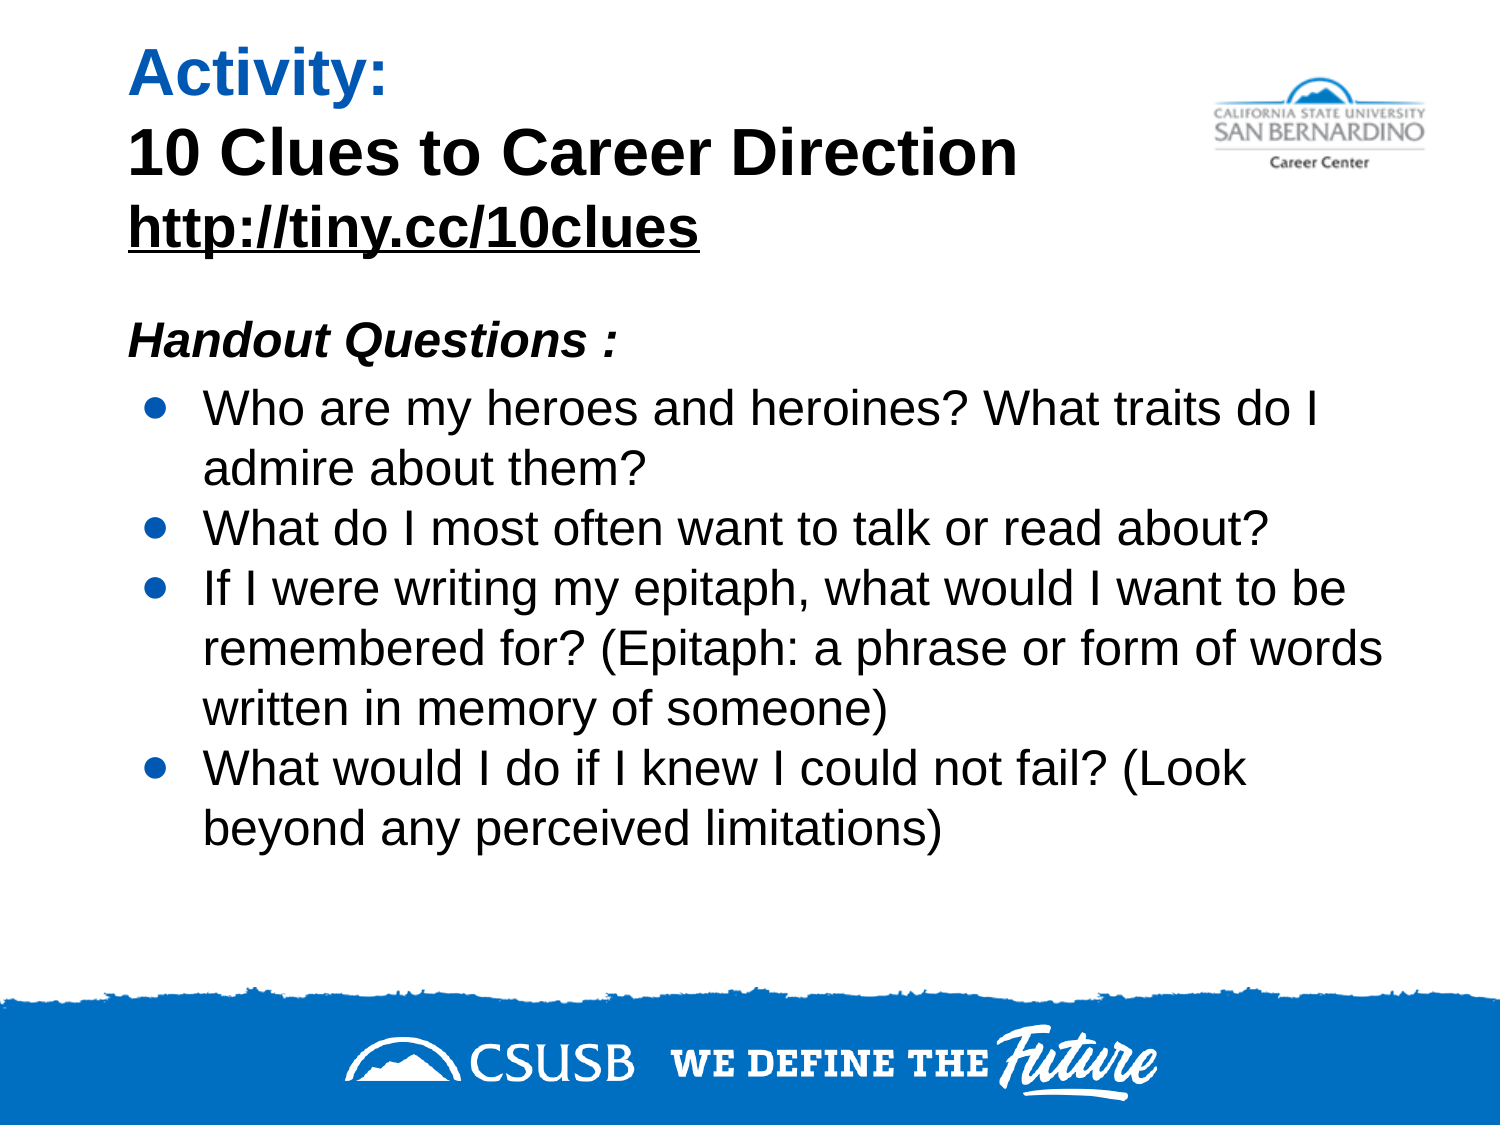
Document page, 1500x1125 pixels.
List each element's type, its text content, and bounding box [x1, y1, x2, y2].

list Handout Questions : Who are my heroes and heroines? What traits do I admire about them? What do I most often want to talk or read about? If I were writing my epitaph, what would I want to be remembered for? (Epitaph: a phrase or form of words written in memory of someone) What would I do if I knew I could not fail? (Look beyond any perceived limitations) [112, 299, 1428, 910]
picture [0, 986, 1500, 1125]
title Activity: 10 Clues to Career Direction http://tiny.cc/10clues [112, 50, 1388, 238]
picture [1197, 60, 1443, 185]
